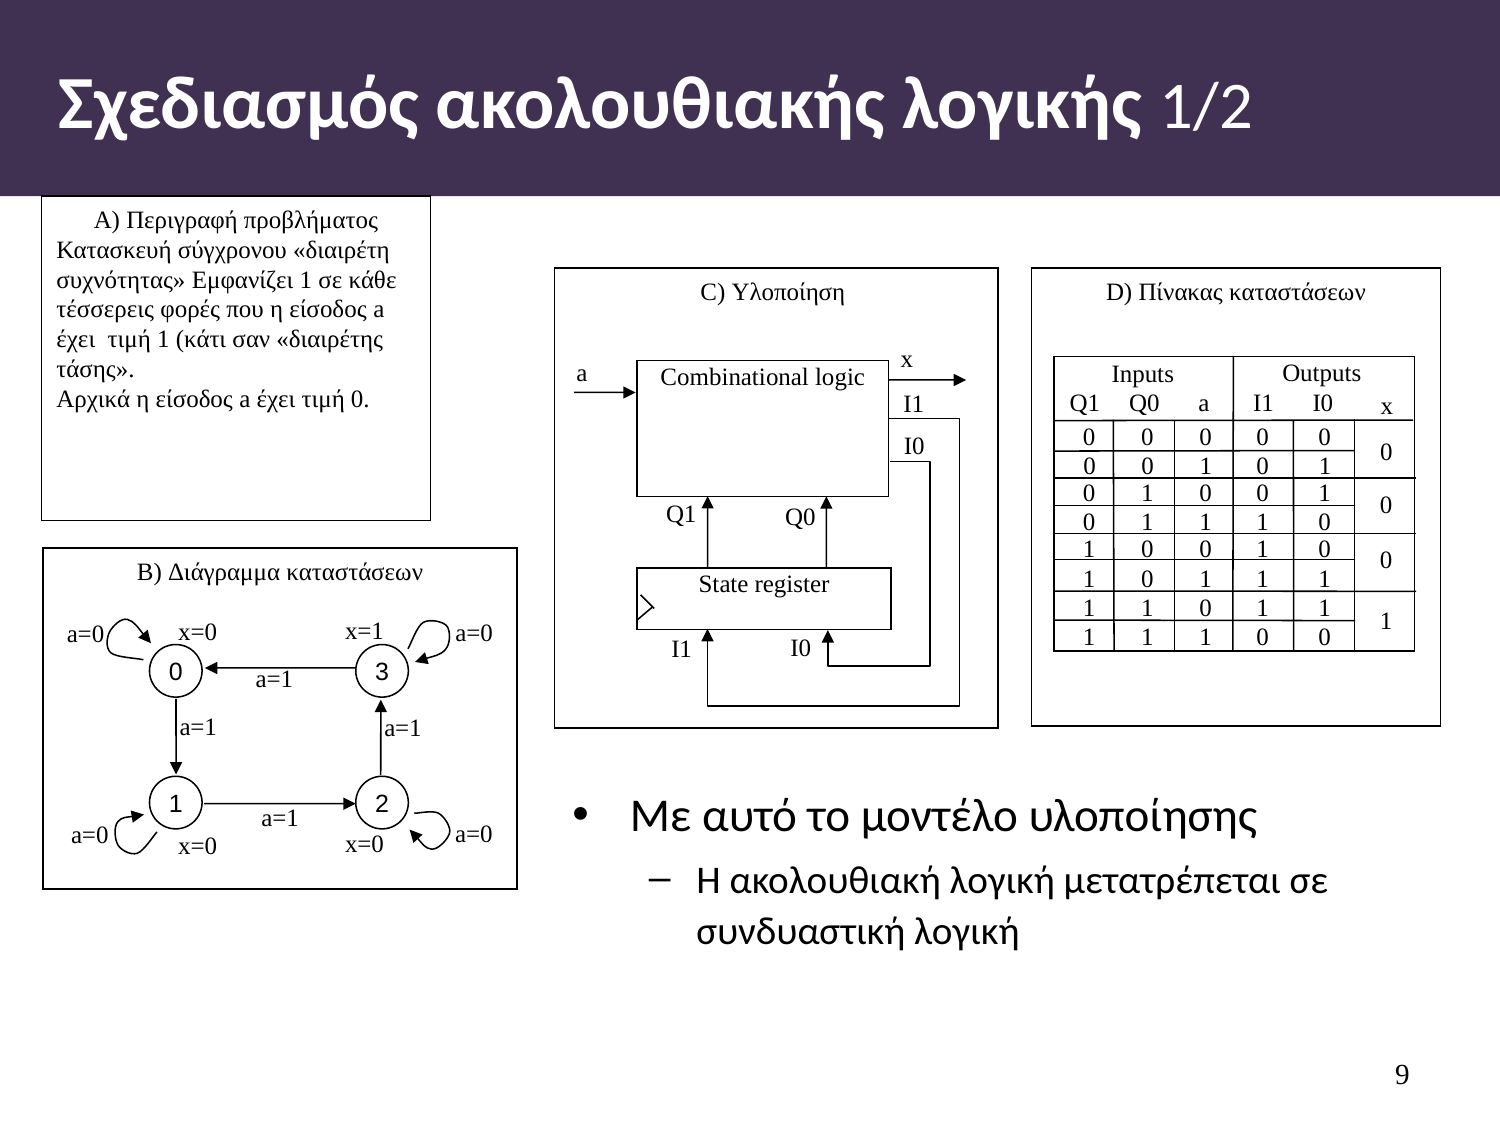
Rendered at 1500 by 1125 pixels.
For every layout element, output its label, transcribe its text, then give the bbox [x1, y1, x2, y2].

slide_number 8 [1074, 1042, 1425, 1103]
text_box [554, 267, 999, 729]
text_box D) Πίνακας καταστάσεων [1031, 268, 1441, 727]
title Σχεδιασμός ακολουθιακής λογικής 1/2 [0, 0, 1500, 197]
text_box A) Περιγραφή προβλήματος Κατασκευή σύγχρονου «διαιρέτη συχνότητας» Εμφανίζει 1 σε κάθε τέσσερεις φορές που η είσοδος a έχει τιμή 1 (κάτι σαν «διαιρέτης τάσης». Αρχικά η είσοδος a έχει τιμή 0. [41, 195, 431, 521]
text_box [1053, 356, 1418, 652]
list Με αυτό το μοντέλο υλοποίησης Η ακολουθιακή λογική μετατρέπεται σε συνδυαστική λογική [557, 771, 1442, 961]
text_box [42, 547, 518, 890]
